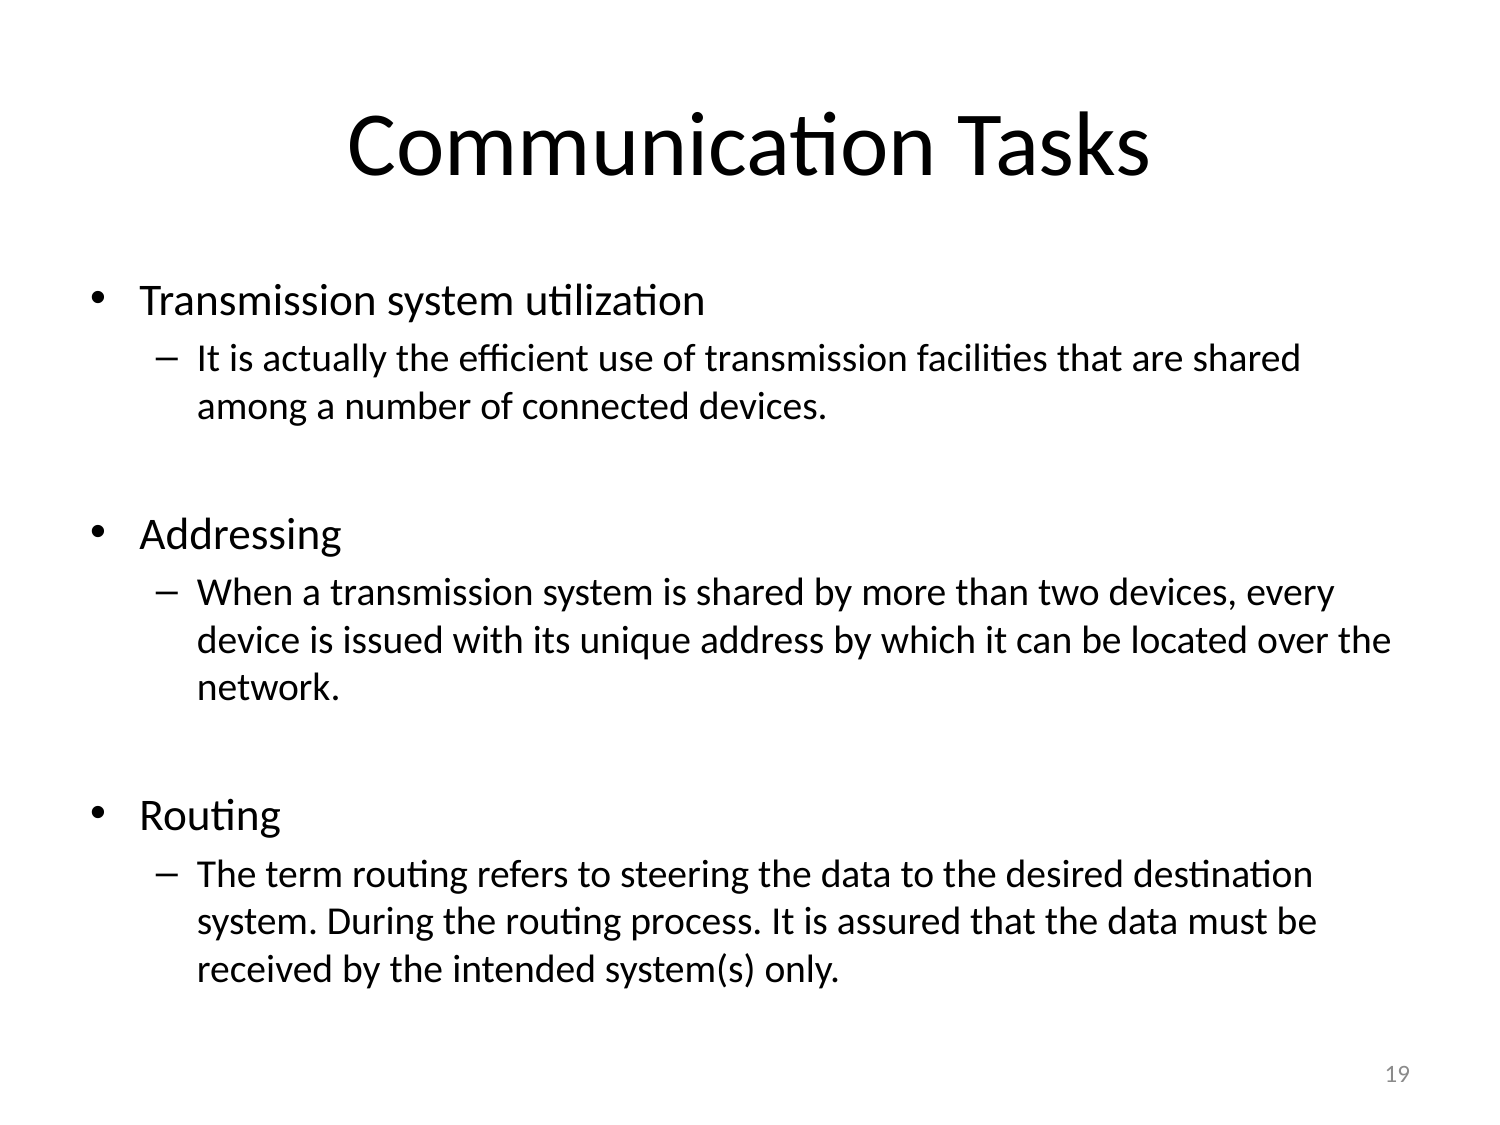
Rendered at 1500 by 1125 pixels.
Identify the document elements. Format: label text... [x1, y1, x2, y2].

list Transmission system utilization It is actually the efficient use of transmission facilities that are shared among a number of connected devices. Addressing When a transmission system is shared by more than two devices, every device is issued with its unique address by which it can be located over the network. Routing The term routing refers to steering the data to the desired destination system. During the routing process. It is assured that the data must be received by the intended system(s) only. [75, 262, 1425, 1005]
title Communication Tasks [75, 45, 1425, 233]
slide_number 19 [1074, 1042, 1425, 1103]
